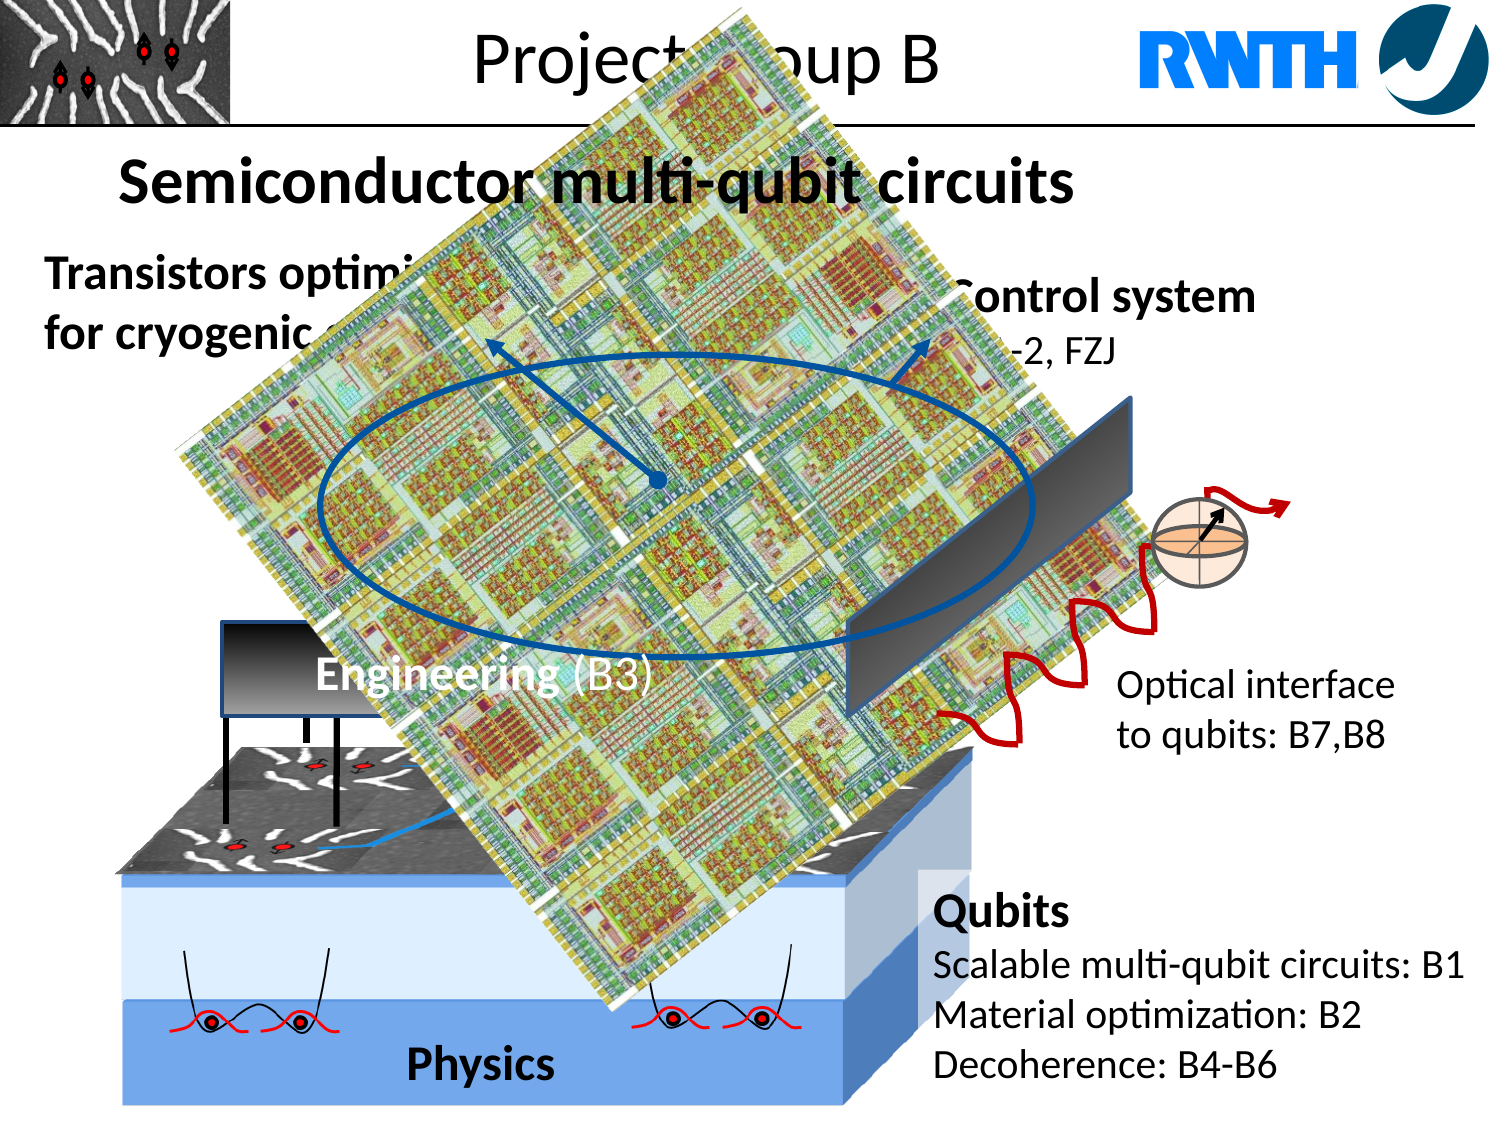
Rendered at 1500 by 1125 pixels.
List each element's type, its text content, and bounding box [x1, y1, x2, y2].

text_box [1117, 395, 1133, 405]
text_box Qubits Scalable multi-qubit circuits: B1 Material optimization: B2 Decoherence: B4-B6 [979, 869, 1481, 1095]
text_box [891, 338, 931, 385]
title Project group B [743, 7, 1294, 100]
picture [111, 149, 1072, 1107]
picture [587, 8, 835, 129]
text_box Transistors optimized for cryogenic control [29, 231, 314, 367]
text_box Control system ZEA-2, FZJ [1036, 255, 1272, 381]
text_box Semiconductor multi-qubit circuits [104, 129, 1236, 225]
picture [0, 0, 231, 124]
text_box [1036, 445, 1067, 571]
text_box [484, 338, 659, 481]
text_box [220, 620, 306, 718]
picture [1294, 25, 1359, 91]
picture [1371, 0, 1500, 120]
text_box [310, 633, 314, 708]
title Project group B [120, 7, 740, 100]
text_box [307, 623, 314, 633]
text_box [1072, 406, 1163, 818]
text_box [310, 708, 314, 718]
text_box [1152, 498, 1247, 587]
text_box Optical interface to qubits: B7,B8 [1168, 648, 1421, 764]
